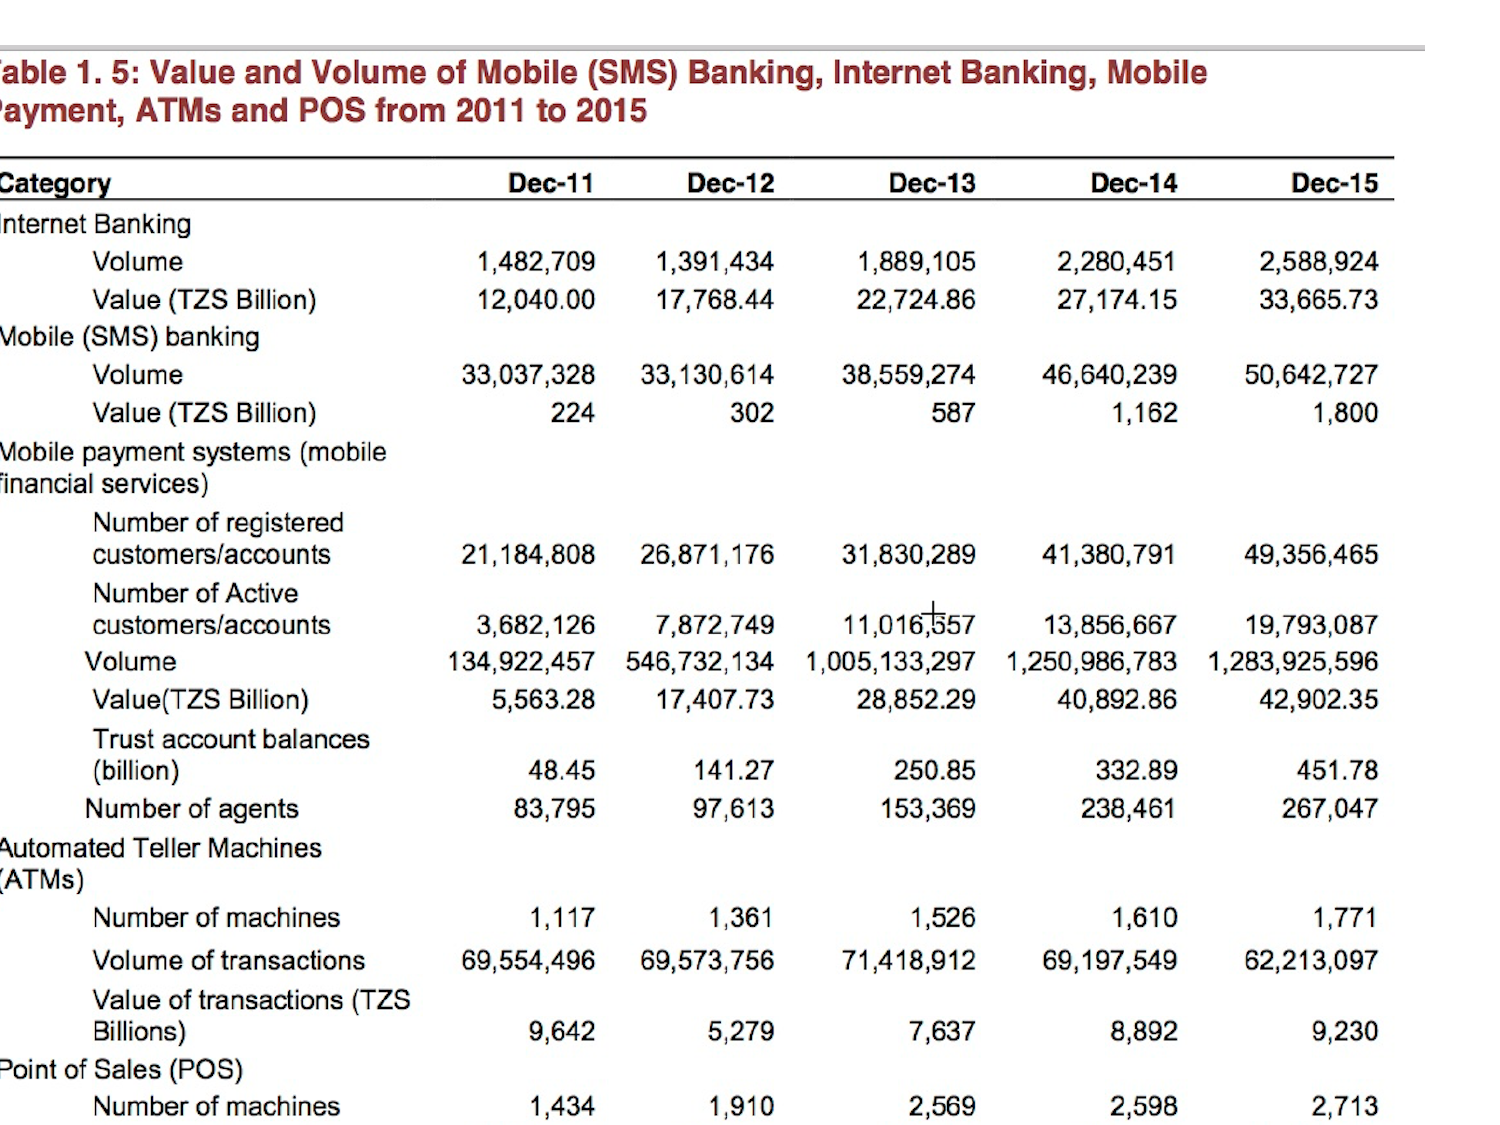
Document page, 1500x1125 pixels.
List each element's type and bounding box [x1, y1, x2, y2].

list [0, 44, 1500, 1125]
